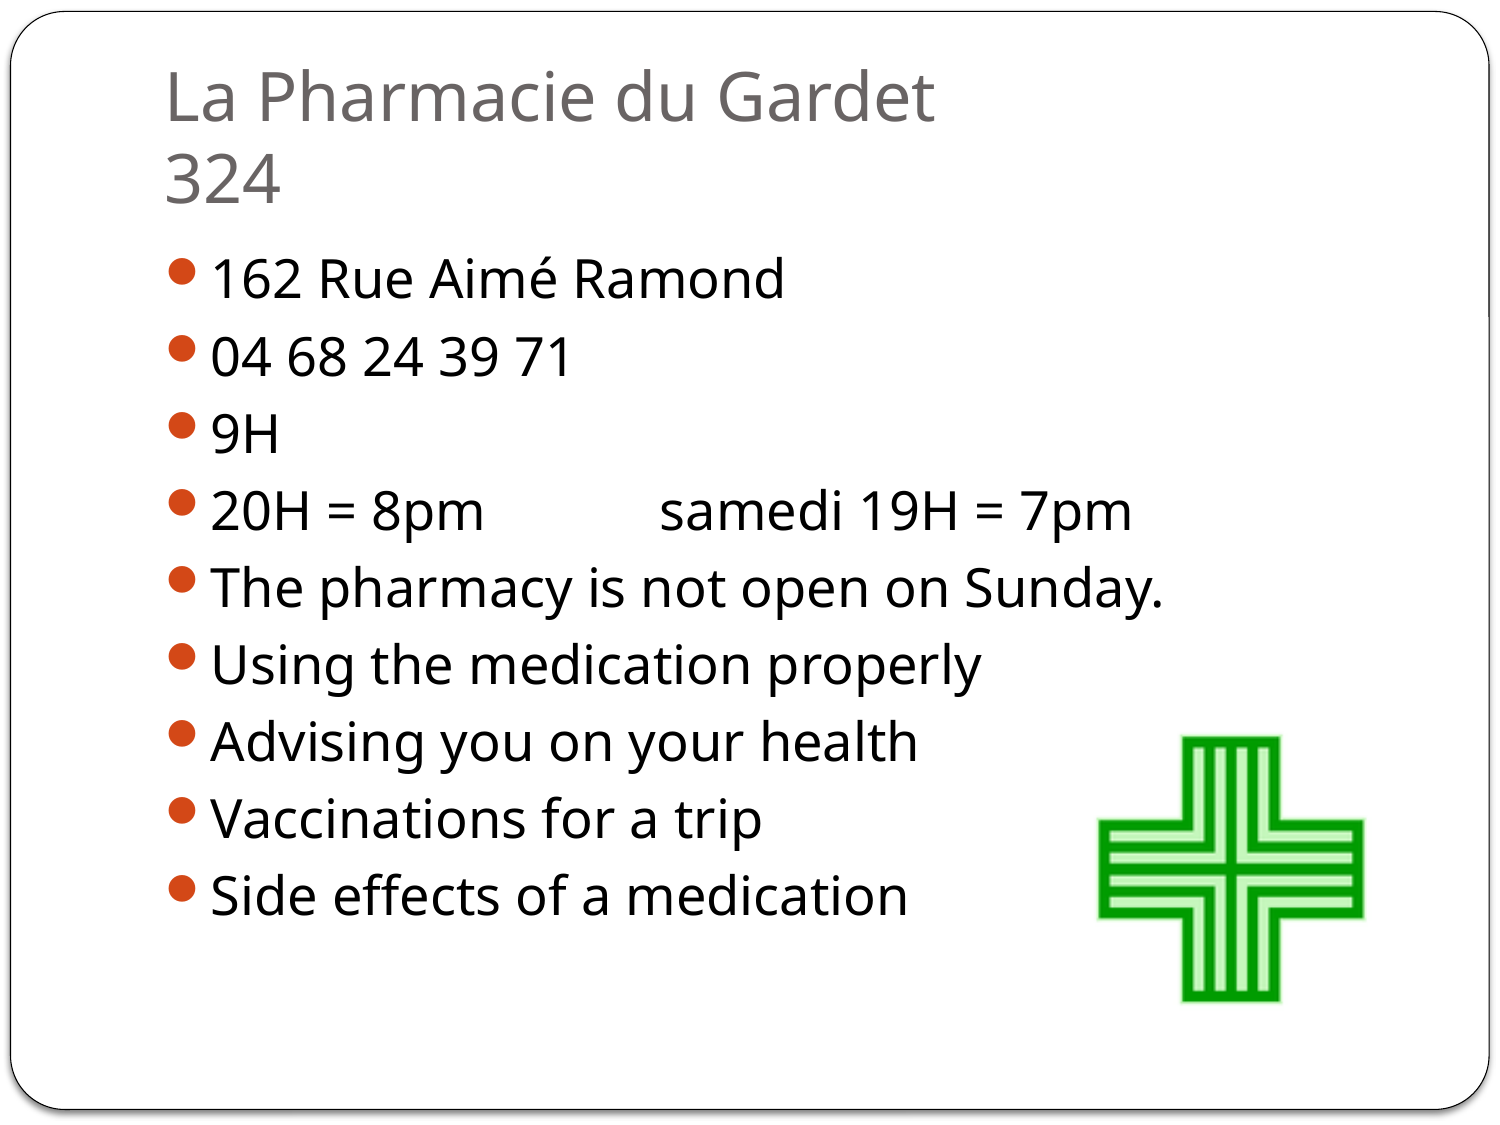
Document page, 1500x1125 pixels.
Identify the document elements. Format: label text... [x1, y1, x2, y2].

list 162 Rue Aimé Ramond 04 68 24 39 71 9H 20H = 8pm samedi 19H = 7pm The pharmacy is not open on Sunday. Using the medication properly Advising you on your health Vaccinations for a trip Side effects of a medication [150, 237, 1425, 988]
title La Pharmacie du Gardet 324 [150, 45, 1425, 233]
picture [1074, 712, 1388, 1026]
